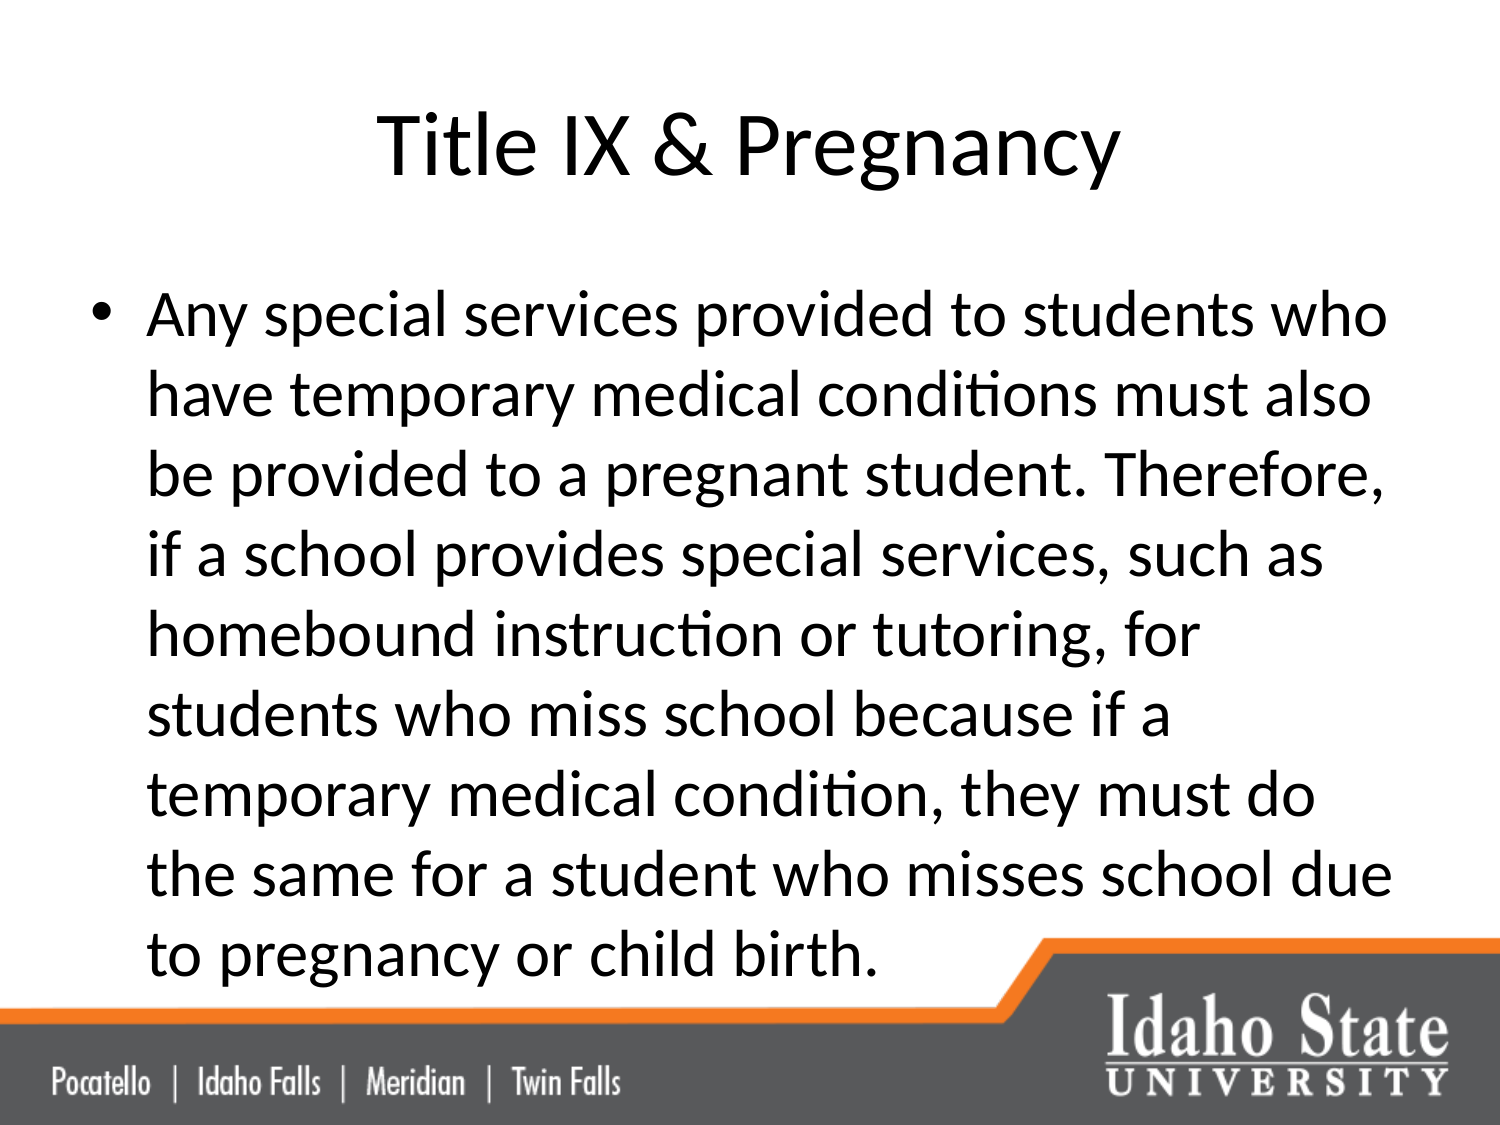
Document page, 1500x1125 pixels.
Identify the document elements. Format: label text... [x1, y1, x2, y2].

list Any special services provided to students who have temporary medical conditions must also be provided to a pregnant student. Therefore, if a school provides special services, such as homebound instruction or tutoring, for students who miss school because if a temporary medical condition, they must do the same for a student who misses school due to pregnancy or child birth. [74, 262, 1426, 1006]
title Title IX & Pregnancy [74, 44, 1426, 233]
picture [0, 918, 1500, 1125]
